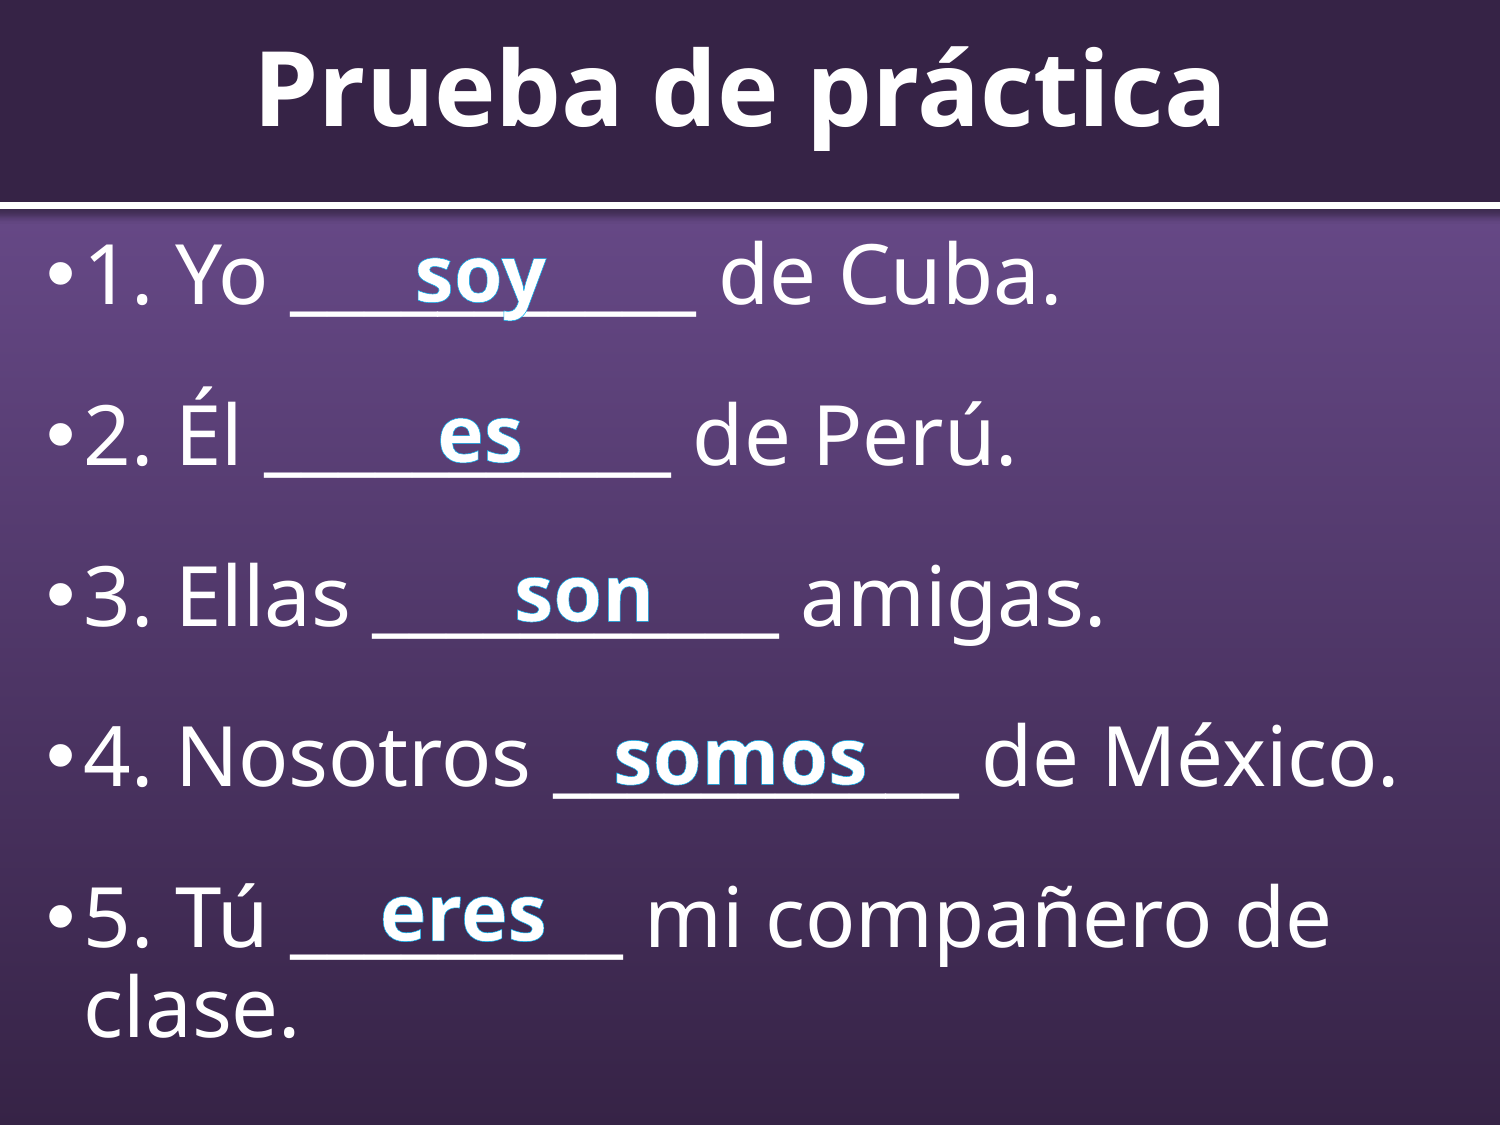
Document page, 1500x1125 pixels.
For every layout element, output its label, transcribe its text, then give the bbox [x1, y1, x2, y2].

text_box eres [237, 854, 690, 965]
text_box somos [514, 697, 967, 808]
text_box es [254, 375, 707, 486]
list 1. Yo ___________ de Cuba. 2. Él ___________ de Perú. 3. Ellas ___________ amigas. 4. Nosotros ___________ de México. 5. Tú _________ mi compañero de clase. [31, 224, 1500, 1099]
text_box son [358, 534, 811, 645]
title Prueba de práctica [0, 0, 1500, 209]
text_box soy [254, 215, 707, 325]
